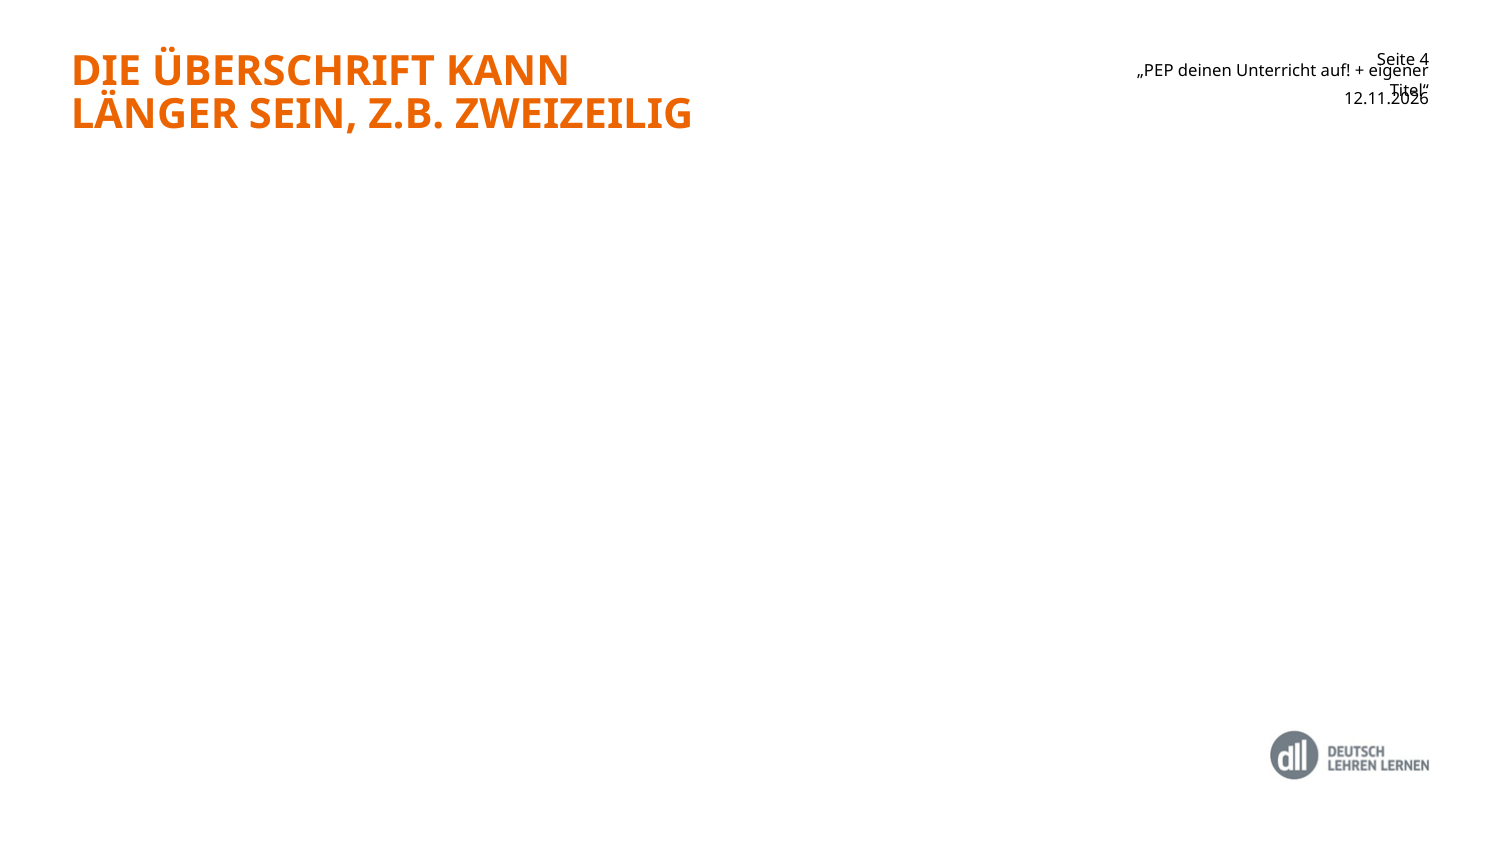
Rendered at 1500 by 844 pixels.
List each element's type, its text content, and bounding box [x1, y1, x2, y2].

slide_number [1098, 90, 1430, 109]
title Die Überschrift kann Länger sein, Z.B. Zweizeilig [70, 51, 1075, 201]
footer „PEP deinen Unterricht auf! + eigener Titel“ [1098, 71, 1430, 89]
picture [1268, 727, 1430, 782]
